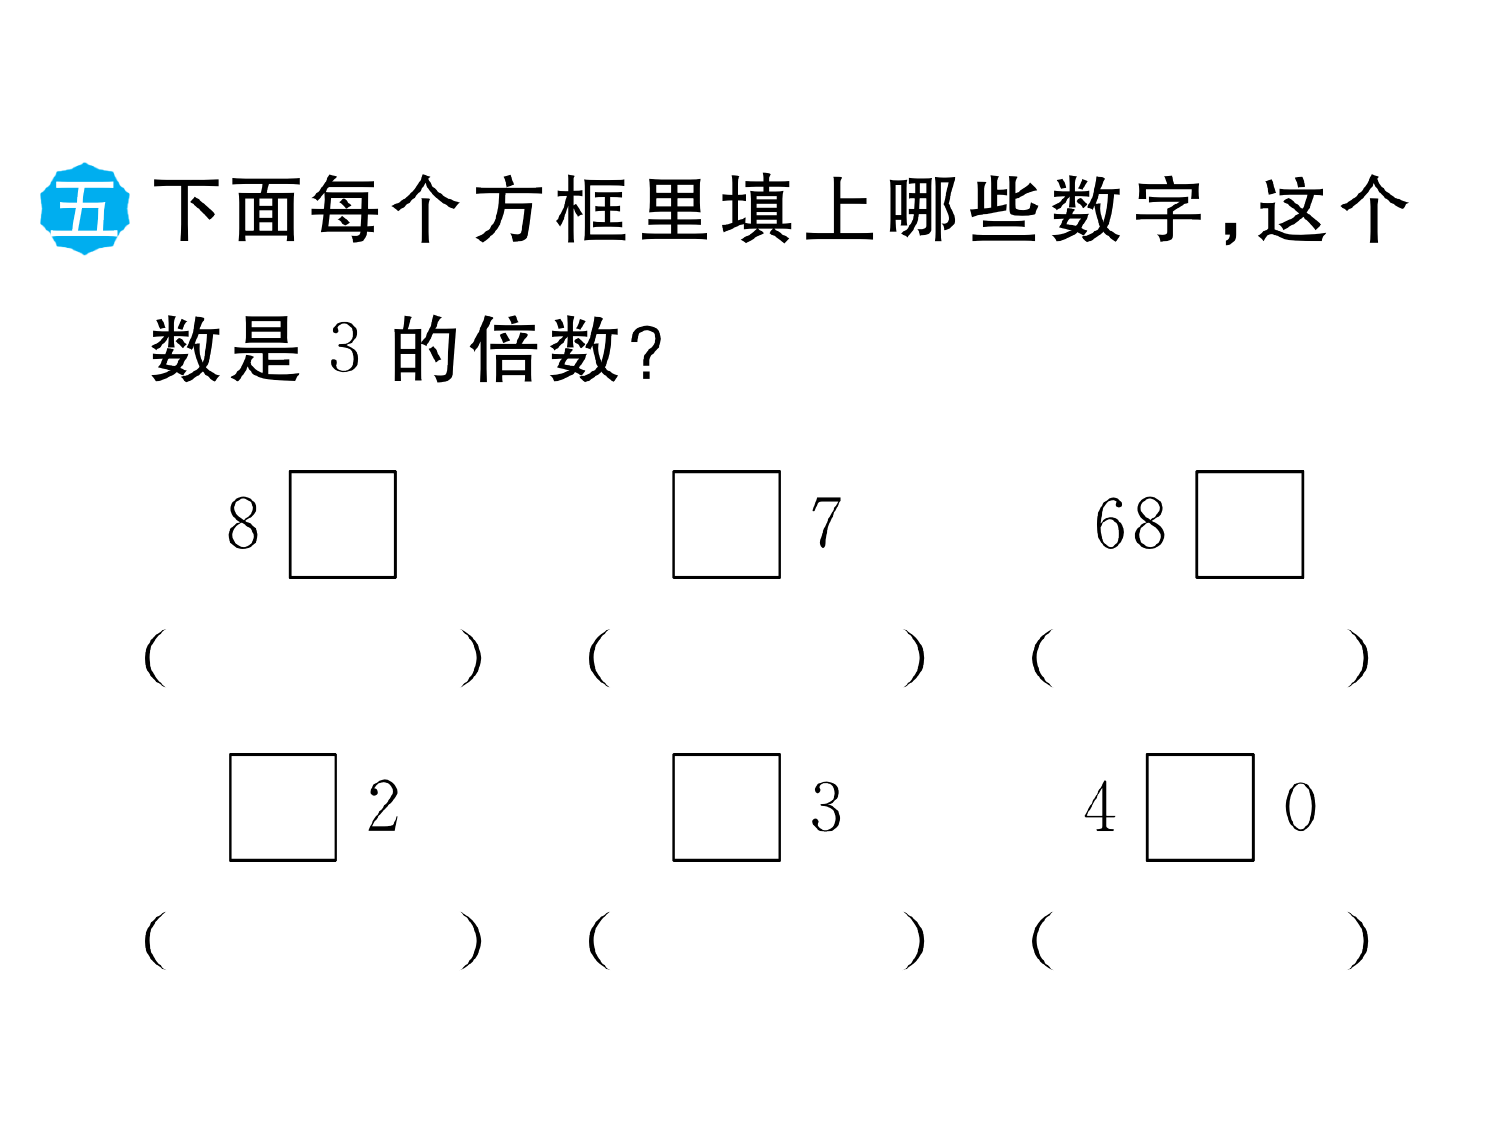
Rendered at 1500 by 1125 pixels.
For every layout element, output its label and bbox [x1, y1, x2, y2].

picture [140, 448, 1500, 1007]
picture [35, 128, 1453, 419]
